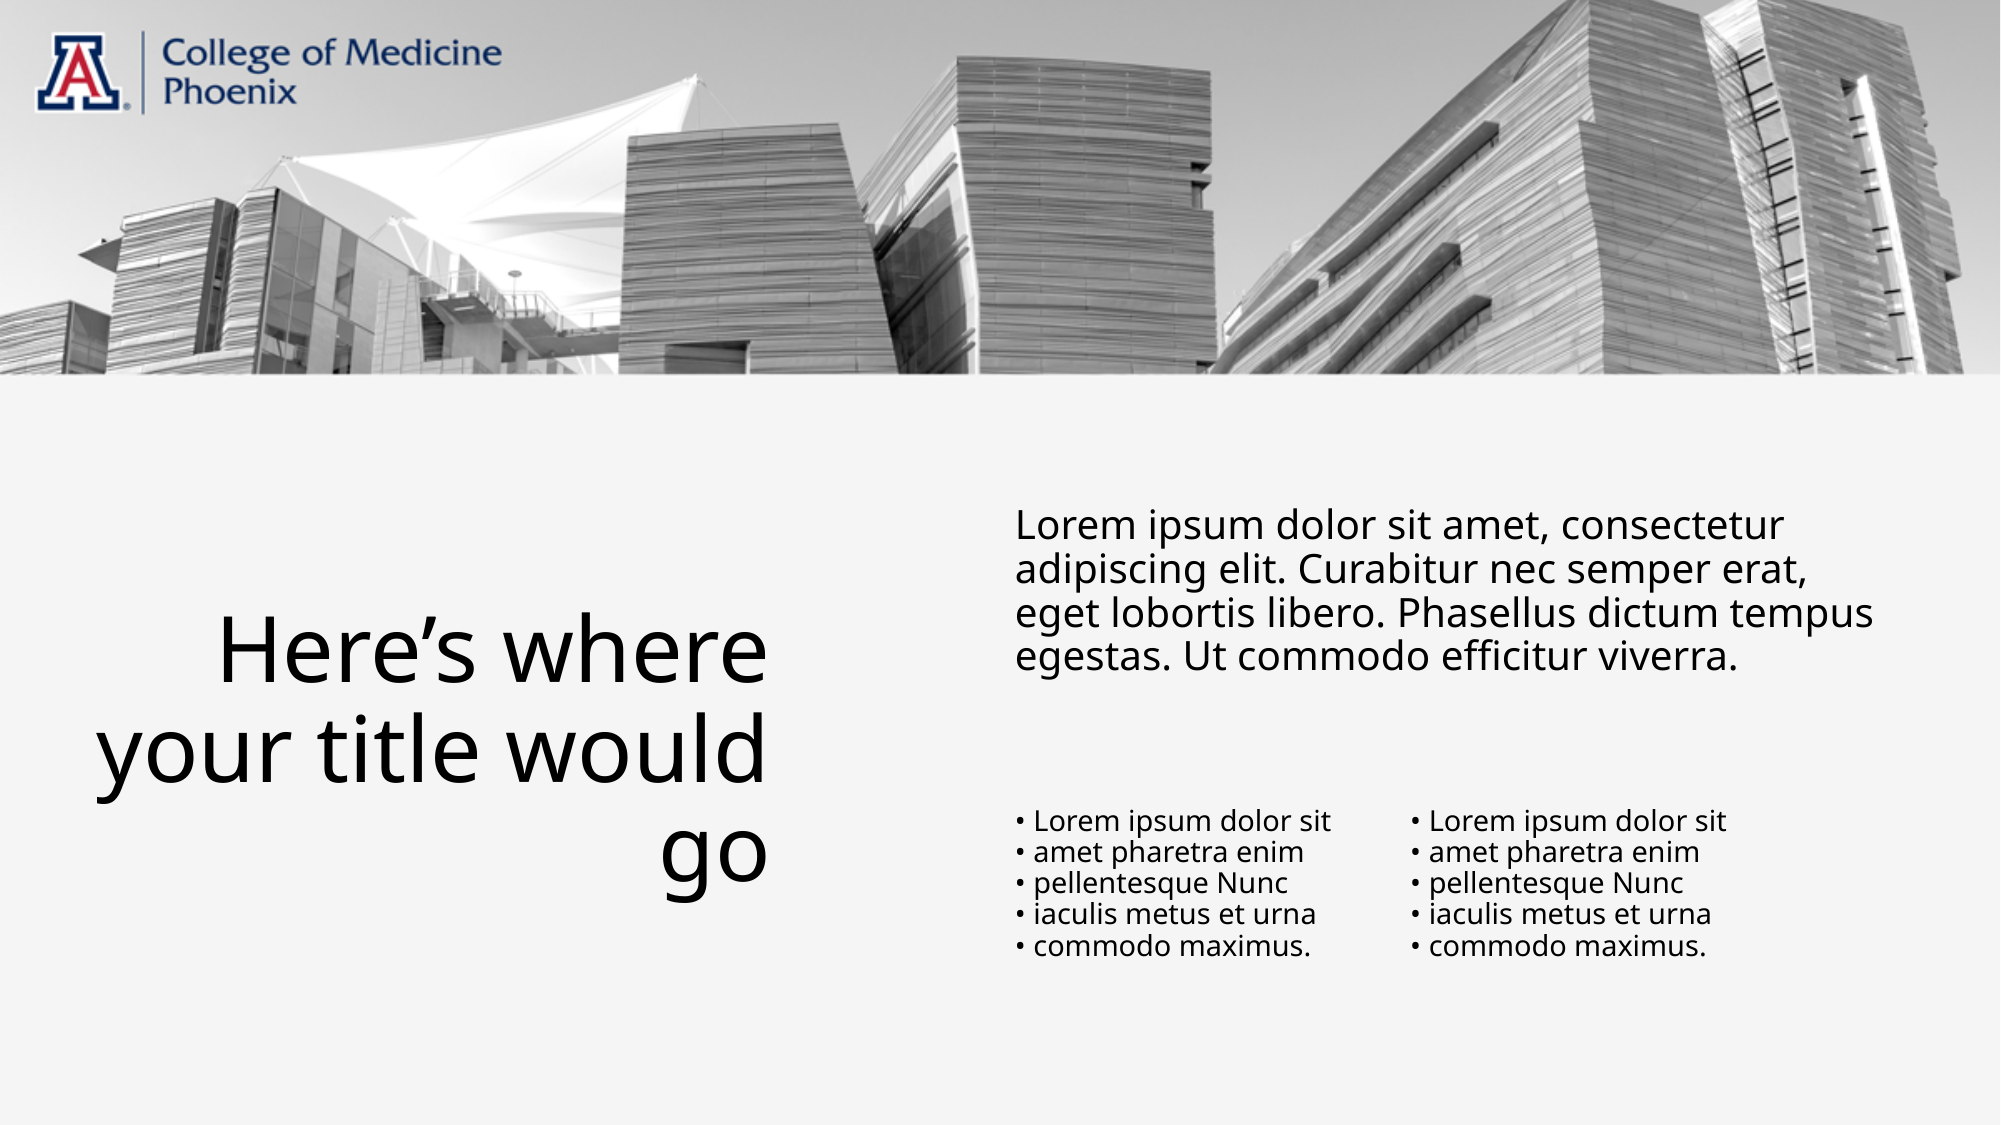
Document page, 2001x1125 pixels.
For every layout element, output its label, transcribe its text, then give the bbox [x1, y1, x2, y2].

text_box • Lorem ipsum dolor sit • amet pharetra enim • pellentesque Nunc • iaculis metus et urna • commodo maximus. [1395, 752, 1756, 1017]
picture [0, 0, 2001, 1125]
text_box Here’s where your title would go [73, 438, 786, 1067]
text_box • Lorem ipsum dolor sit • amet pharetra enim • pellentesque Nunc • iaculis metus et urna • commodo maximus. [999, 752, 1361, 1017]
text_box Lorem ipsum dolor sit amet, consectetur adipiscing elit. Curabitur nec semper erat, eget lobortis libero. Phasellus dictum tempus egestas. Ut commodo efficitur viverra. [999, 497, 1891, 731]
